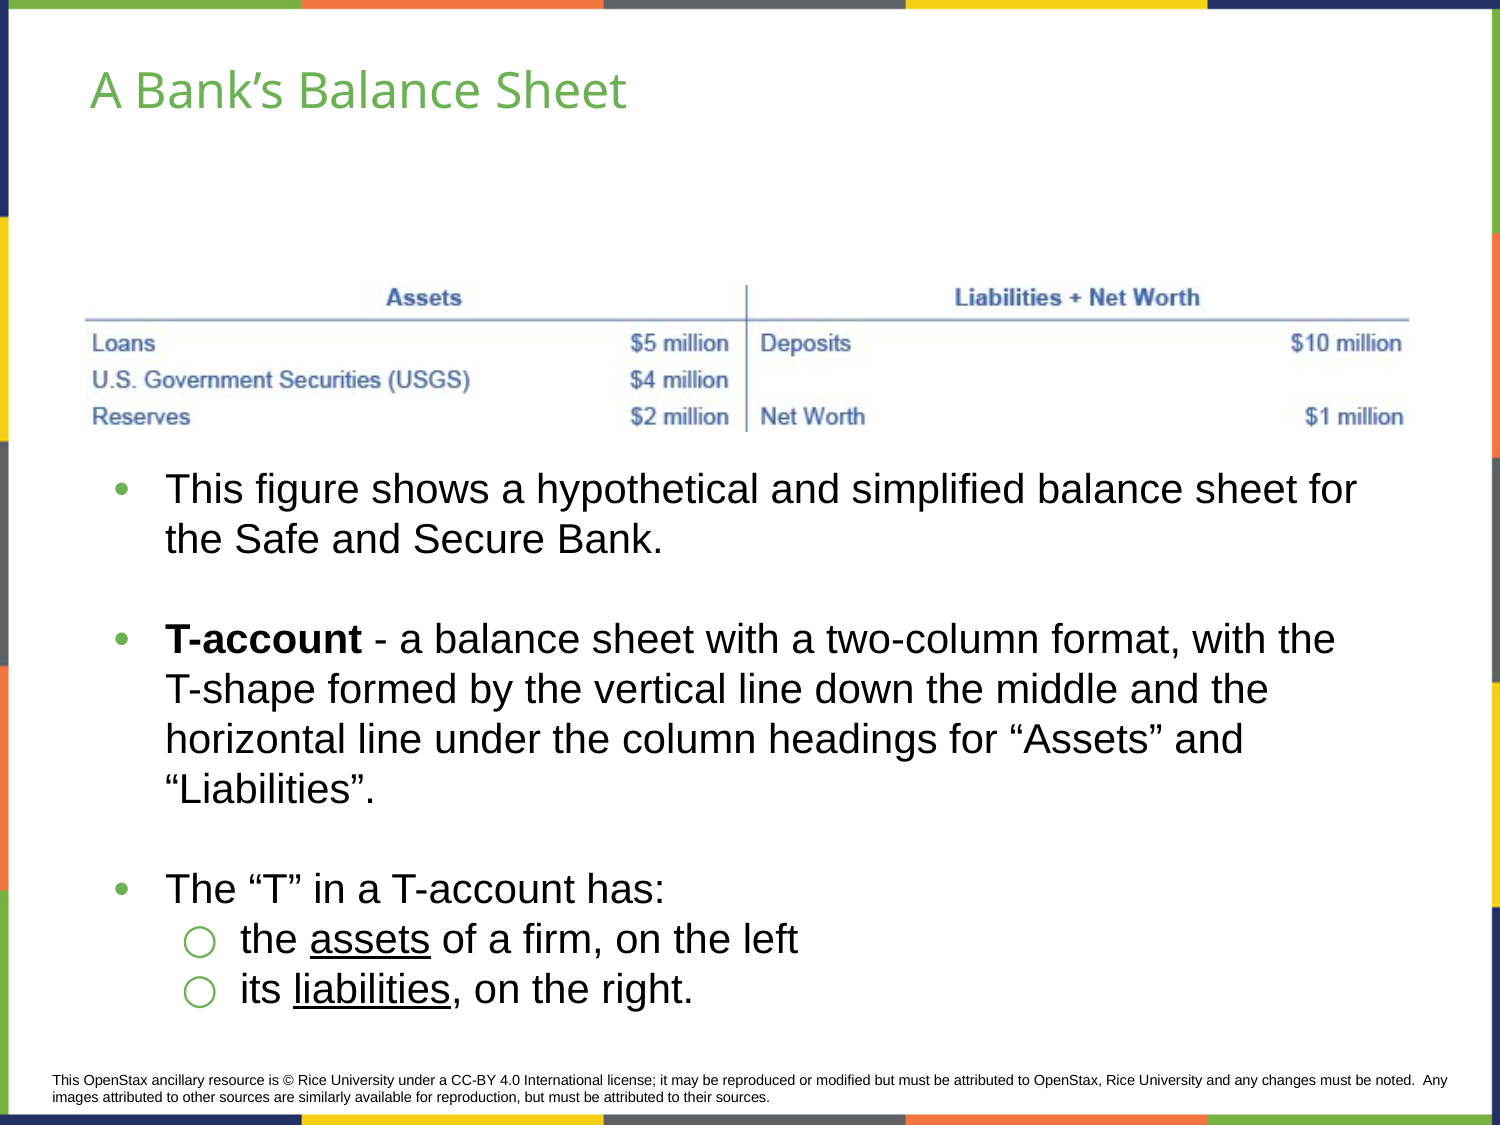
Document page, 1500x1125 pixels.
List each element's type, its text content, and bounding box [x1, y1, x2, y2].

picture [0, 0, 1500, 1125]
text_box This OpenStax ancillary resource is © Rice University under a CC-BY 4.0 International license; it may be reproduced or modified but must be attributed to OpenStax, Rice University and any changes must be noted. Any images attributed to other sources are similarly available for reproduction, but must be attributed to their sources. [37, 1063, 1500, 1125]
title A Bank’s Balance Sheet [75, 39, 1398, 127]
list This figure shows a hypothetical and simplified balance sheet for the Safe and Secure Bank. T-account - a balance sheet with a two-column format, with the T-shape formed by the vertical line down the middle and the horizontal line under the column headings for “Assets” and “Liabilities”. The “T” in a T-account has: the assets of a firm, on the left its liabilities, on the right. [75, 454, 1398, 1063]
